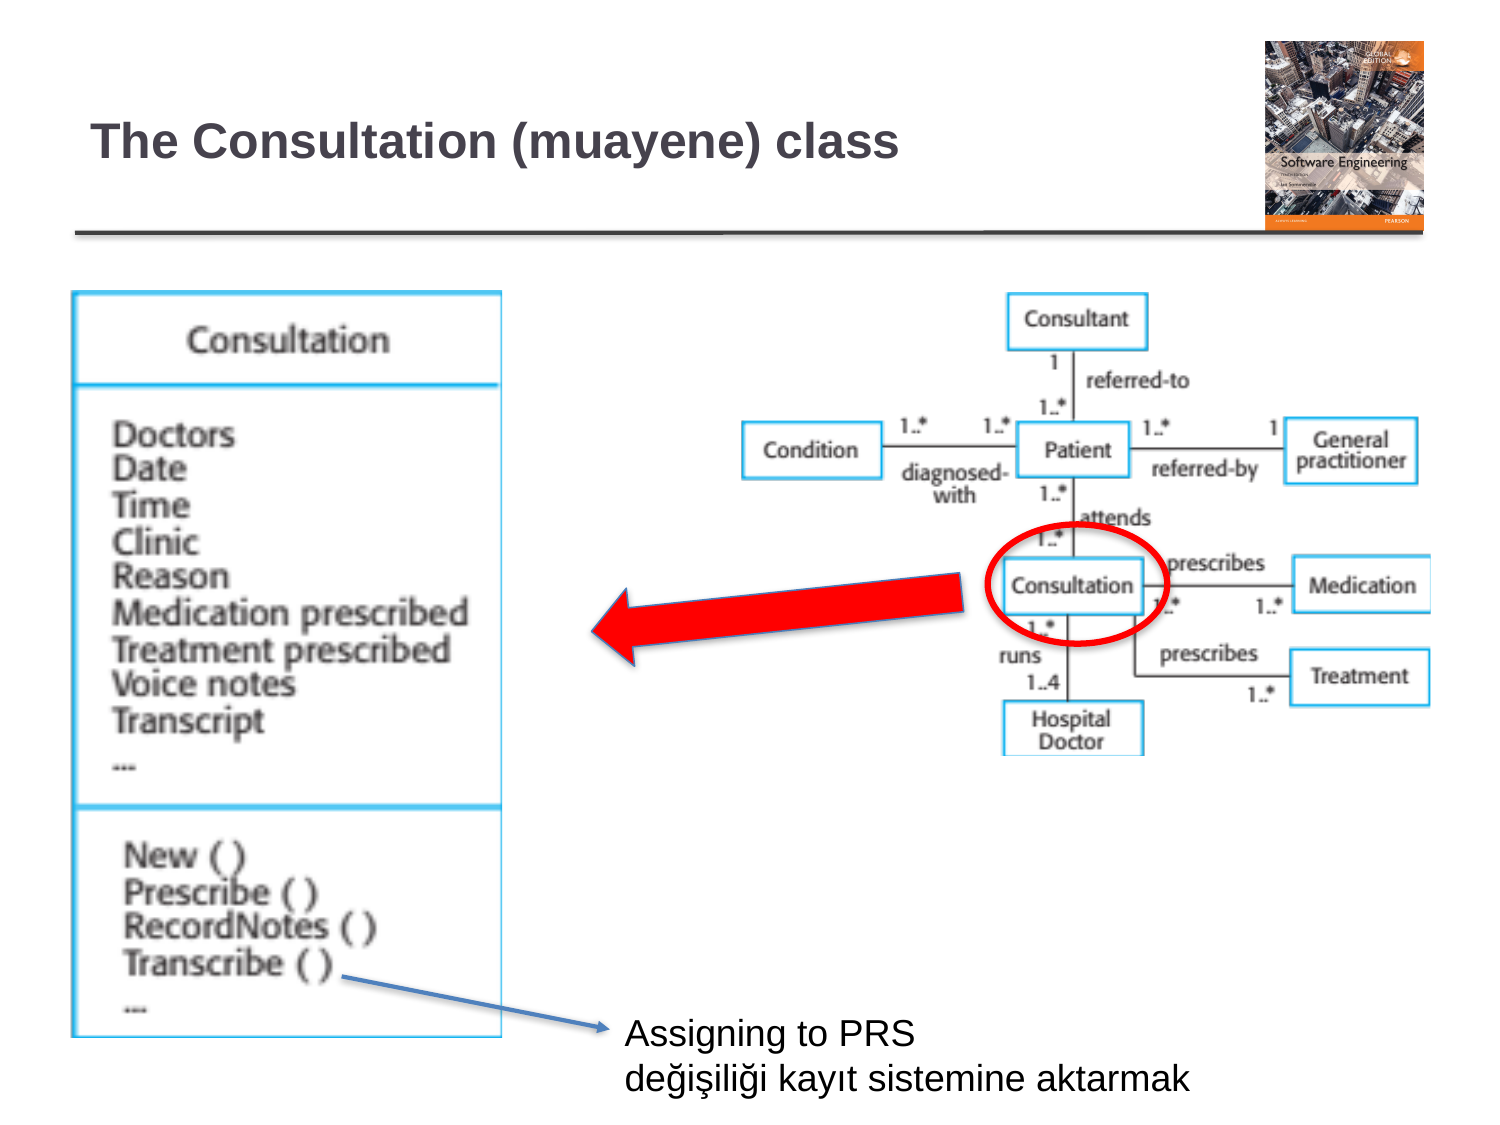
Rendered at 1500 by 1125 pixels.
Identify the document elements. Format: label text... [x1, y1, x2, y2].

title The Consultation (muayene) class [74, 44, 1272, 233]
text_box [590, 587, 735, 667]
picture [66, 290, 503, 1038]
text_box Assigning to PRS değişiliği kayıt sistemine aktarmak [609, 1001, 1238, 1107]
picture [1265, 41, 1424, 231]
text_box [341, 976, 611, 1030]
picture [740, 292, 1431, 756]
